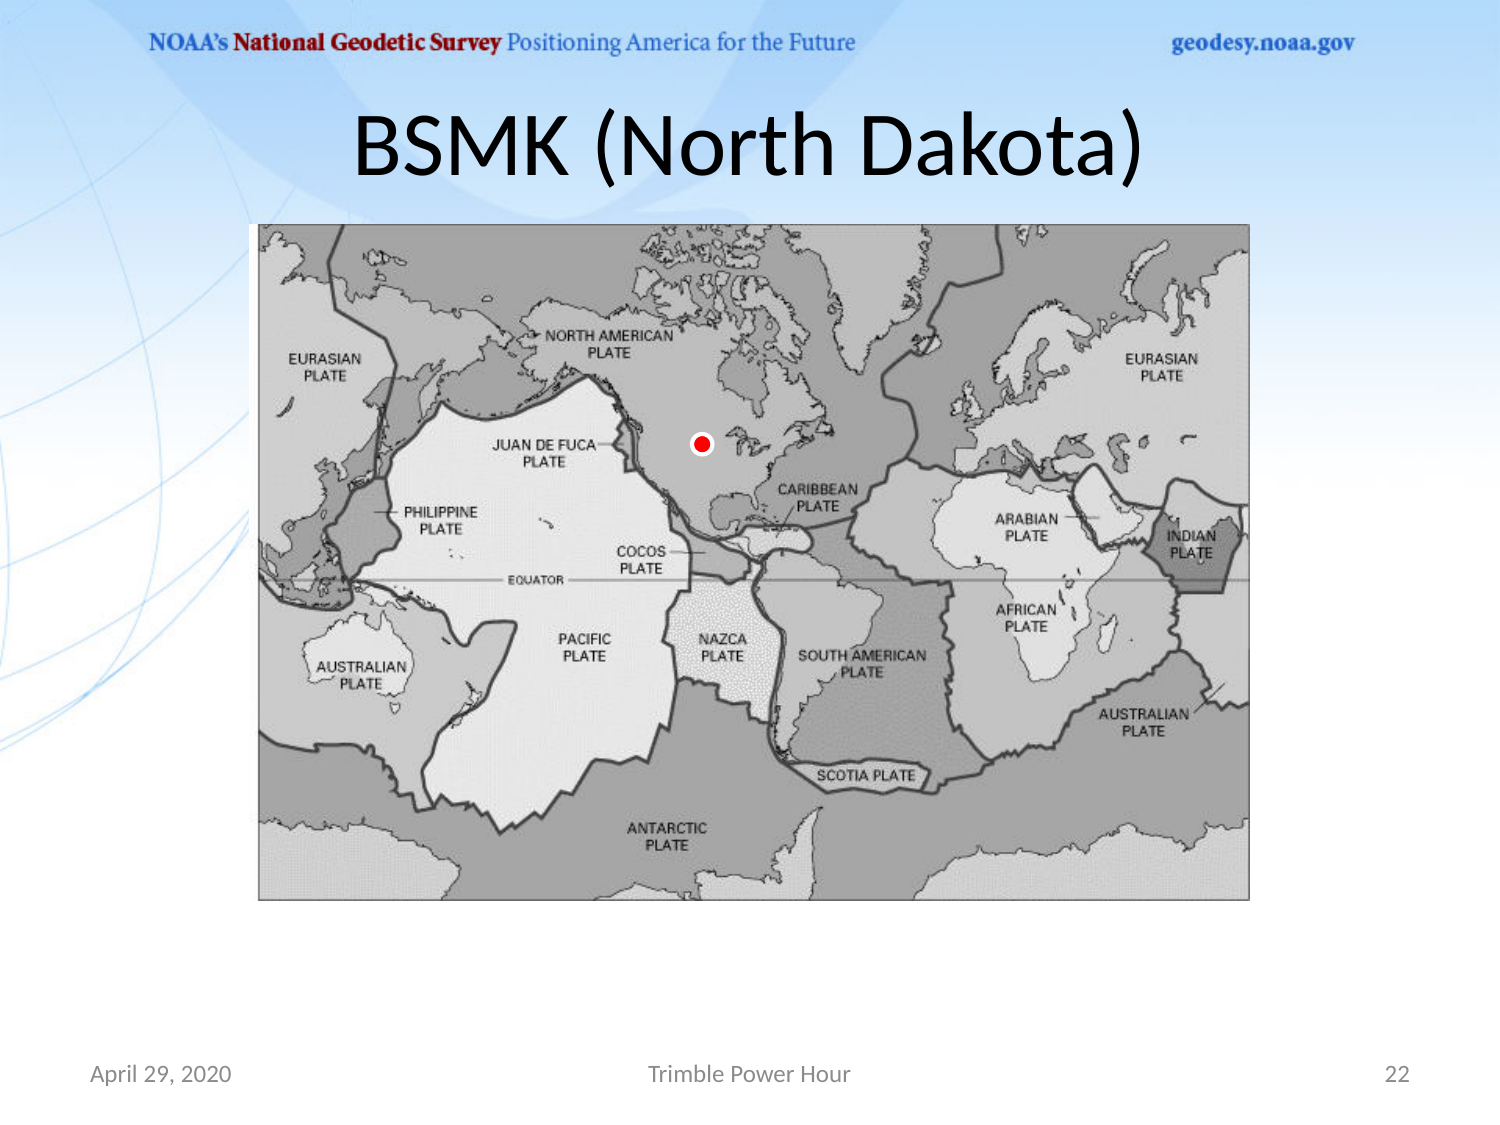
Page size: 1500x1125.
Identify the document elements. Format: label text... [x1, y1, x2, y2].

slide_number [75, 1042, 425, 1103]
title BSMK (North Dakota) [75, 45, 1425, 233]
picture [0, 0, 1500, 1125]
footer Trimble Power Hour [512, 1042, 988, 1103]
slide_number 22 [1074, 1042, 1425, 1103]
